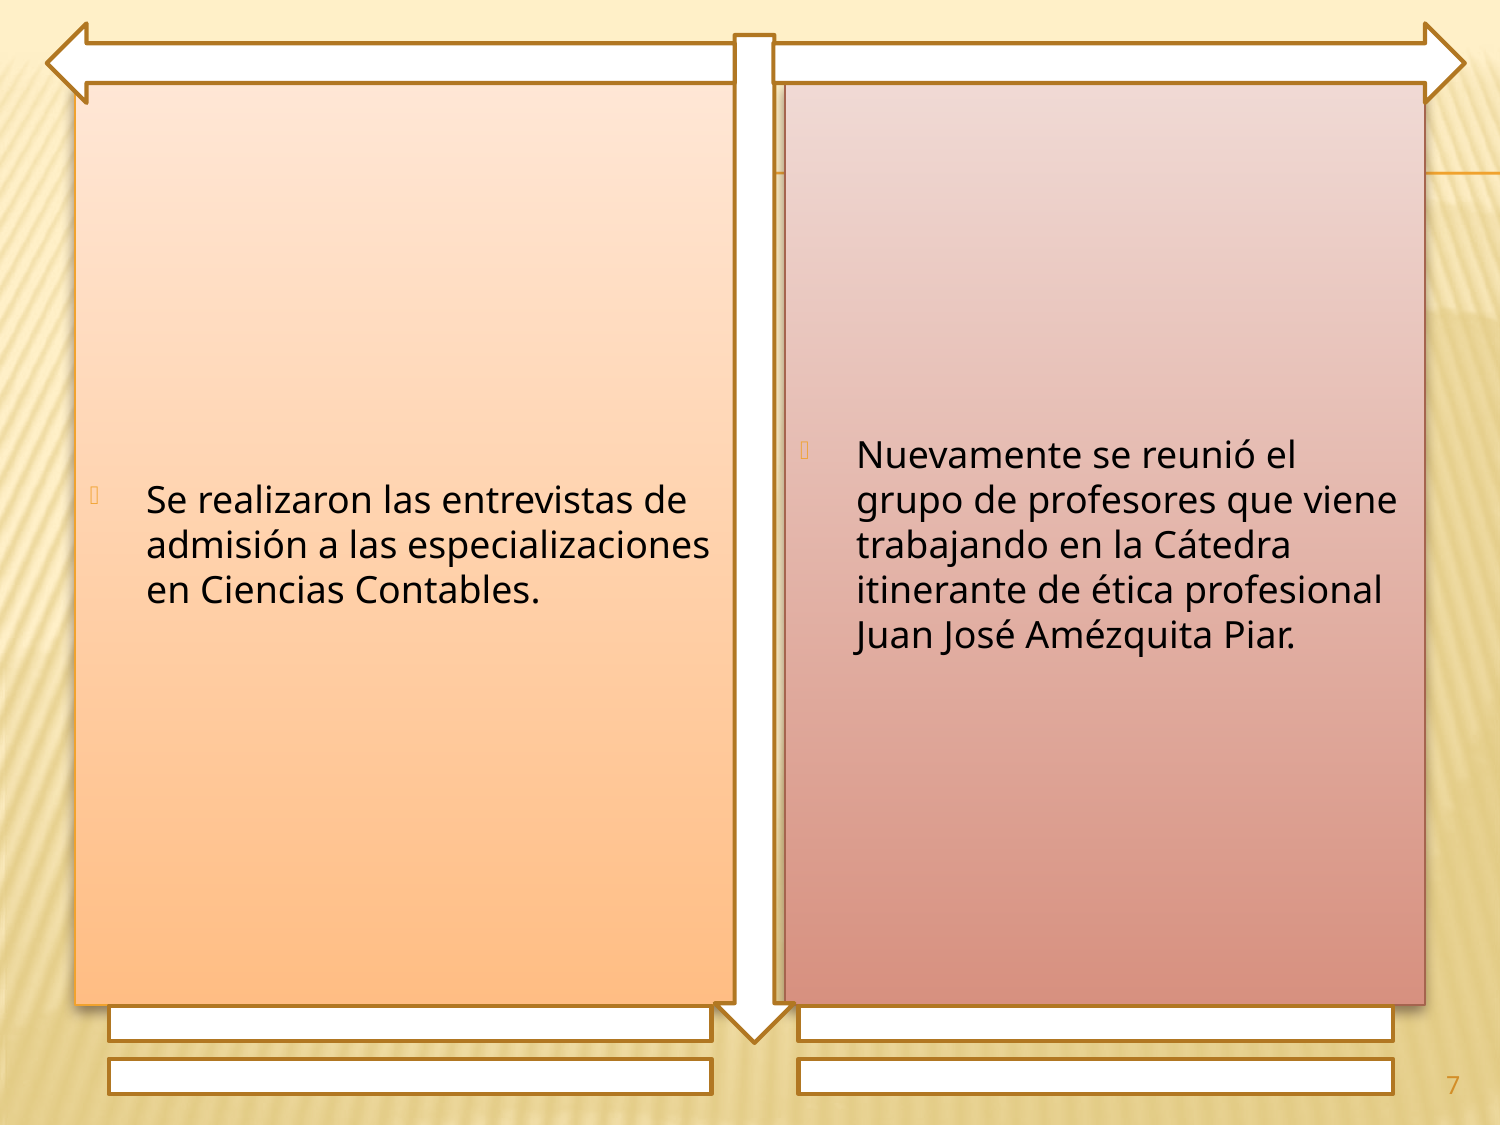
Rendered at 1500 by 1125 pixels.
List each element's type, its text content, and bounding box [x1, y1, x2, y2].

text_box [796, 1057, 1395, 1096]
text_box [107, 1057, 714, 1096]
text_box [712, 32, 797, 1046]
list Se realizaron las entrevistas de admisión a las especializaciones en Ciencias Contables. [74, 86, 732, 1006]
list Nuevamente se reunió el grupo de profesores que viene trabajando en la Cátedra itinerante de ética profesional Juan José Amézquita Piar. [784, 86, 1426, 1006]
text_box [107, 1004, 714, 1043]
text_box [44, 21, 737, 105]
slide_number 7 [1350, 1062, 1475, 1103]
text_box [796, 1004, 1395, 1043]
text_box [771, 21, 1467, 105]
